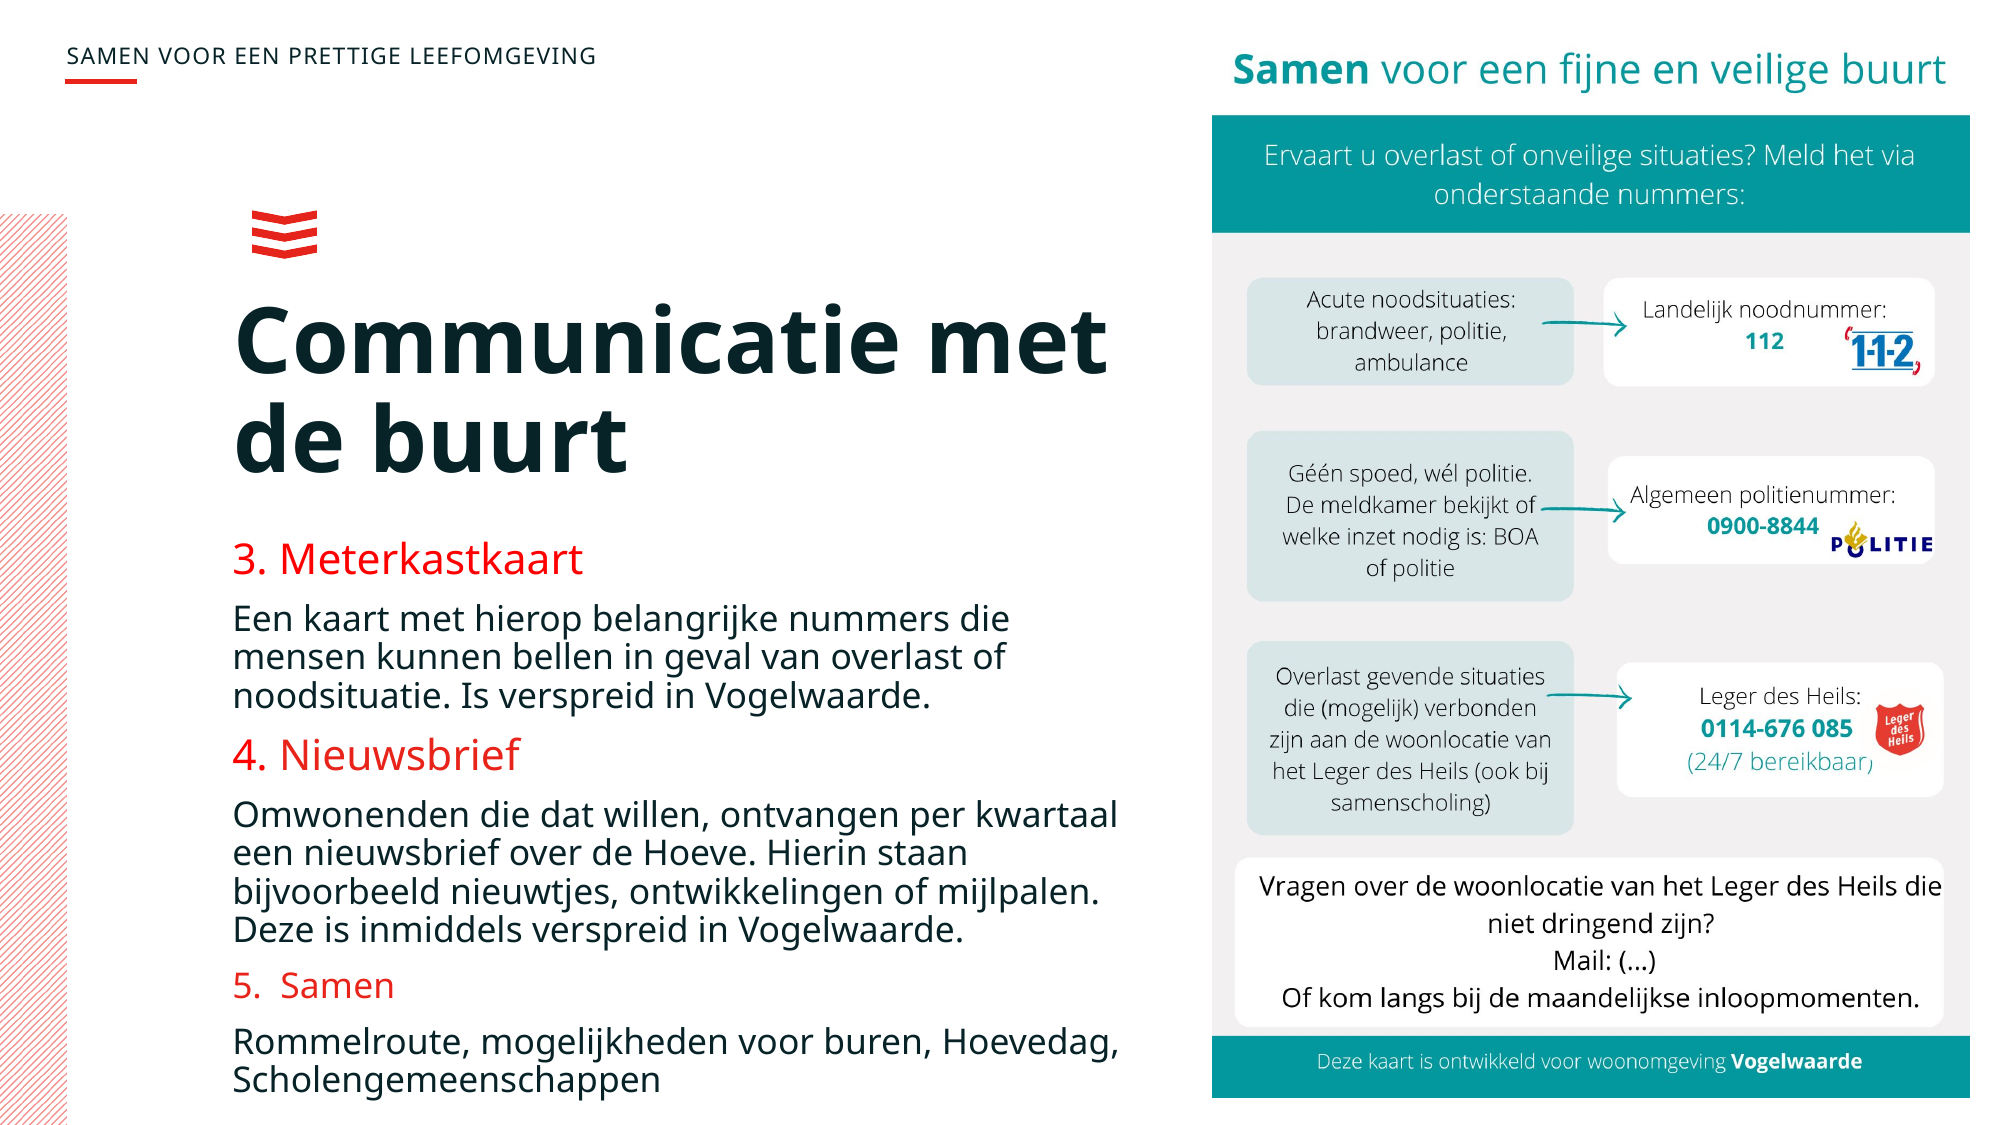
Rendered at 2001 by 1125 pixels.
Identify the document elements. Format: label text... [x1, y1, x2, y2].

footer SAMEN VOOR EEN PRETTIGE LEEFOMGEVING [66, 17, 742, 77]
picture [1212, 25, 1970, 1098]
list 3. Meterkastkaart Een kaart met hierop belangrijke nummers die mensen kunnen bellen in geval van overlast of noodsituatie. Is verspreid in Vogelwaarde. 4. Nieuwsbrief Omwonenden die dat willen, ontvangen per kwartaal een nieuwsbrief over de Hoeve. Hierin staan bijvoorbeeld nieuwtjes, ontwikkelingen of mijlpalen. Deze is inmiddels verspreid in Vogelwaarde. 5. Samen Rommelroute, mogelijkheden voor buren, Hoevedag, Scholengemeenschappen [217, 530, 1139, 1125]
title Communicatie met de buurt [204, 282, 1212, 501]
picture [215, 165, 354, 282]
